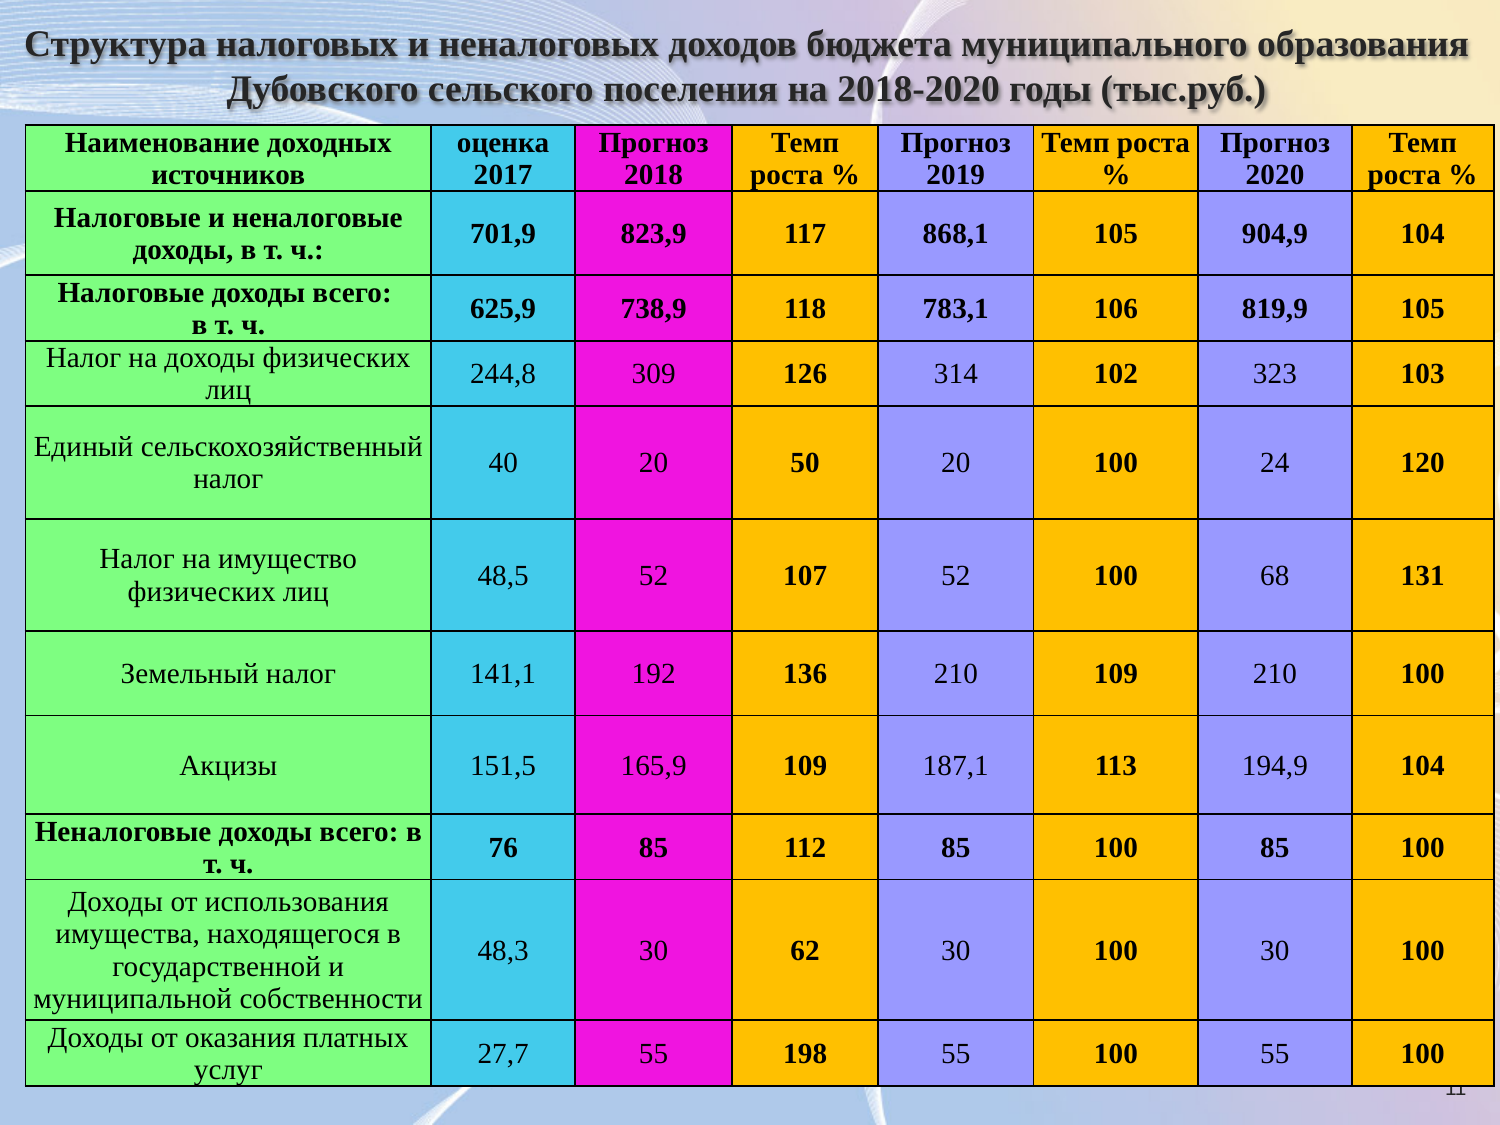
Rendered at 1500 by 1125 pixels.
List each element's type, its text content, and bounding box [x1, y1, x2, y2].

table_cell 76 [432, 815, 574, 879]
table_cell 187,1 [879, 716, 1033, 813]
table_cell 165,9 [576, 716, 731, 813]
table_cell 210 [879, 632, 1033, 715]
table_header Прогноз 2020 [1199, 126, 1351, 190]
table_cell 104 [1353, 192, 1493, 274]
table_cell 30 [1199, 880, 1351, 1019]
table_cell 105 [1353, 276, 1493, 340]
table_cell 113 [1034, 716, 1197, 813]
table_cell 48,3 [432, 880, 574, 1019]
table_cell 55 [576, 1021, 731, 1085]
table_cell 117 [733, 192, 877, 274]
table_header Темп роста % [1034, 126, 1197, 190]
table_cell 904,9 [1199, 192, 1351, 274]
table_cell 109 [733, 716, 877, 813]
table_cell 85 [576, 815, 731, 879]
table_cell 192 [576, 632, 731, 715]
table_cell 100 [1034, 520, 1197, 630]
table_header Наименование доходных источников [26, 126, 430, 190]
table_cell 100 [1353, 632, 1493, 715]
table_cell 823,9 [576, 192, 731, 274]
table_cell 314 [879, 342, 1033, 405]
table_cell 85 [1199, 815, 1351, 879]
table_header Темп роста % [1353, 126, 1493, 190]
table_cell 109 [1034, 632, 1197, 715]
table_cell 118 [733, 276, 877, 340]
table_cell 100 [1034, 880, 1197, 1019]
table_cell 50 [733, 407, 877, 518]
table_cell 100 [1034, 815, 1197, 879]
table_cell 120 [1353, 407, 1493, 518]
table_cell 141,1 [432, 632, 574, 715]
table_cell 48,5 [432, 520, 574, 630]
table_cell 30 [879, 880, 1033, 1019]
table_cell Доходы от оказания платных услуг [26, 1021, 430, 1085]
table_header Прогноз 2019 [879, 126, 1033, 190]
picture [0, 0, 1500, 1125]
table_cell Доходы от использования имущества, находящегося в государственной и муниципальной собственности [26, 880, 430, 1019]
table_cell 625,9 [432, 276, 574, 340]
slide_number 11 [1417, 1087, 1494, 1118]
table_cell 100 [1353, 880, 1493, 1019]
table_cell 136 [733, 632, 877, 715]
table_cell 126 [733, 342, 877, 405]
table_cell 52 [879, 520, 1033, 630]
table_cell 55 [1199, 1021, 1351, 1085]
table_cell 20 [879, 407, 1033, 518]
table_cell 100 [1353, 815, 1493, 879]
table_cell Налоговые и неналоговые доходы, в т. ч.: [26, 192, 430, 274]
table_cell Налог на имущество физических лиц [26, 520, 430, 630]
table_cell 131 [1353, 520, 1493, 630]
table_cell 112 [733, 815, 877, 879]
table_cell 194,9 [1199, 716, 1351, 813]
table_cell 819,9 [1199, 276, 1351, 340]
table_cell 103 [1353, 342, 1493, 405]
table_cell 102 [1034, 342, 1197, 405]
table_cell Земельный налог [26, 632, 430, 715]
table_cell 100 [1034, 1021, 1197, 1085]
table_cell 68 [1199, 520, 1351, 630]
table_cell 783,1 [879, 276, 1033, 340]
title Структура налоговых и неналоговых доходов бюджета муниципального образования Дубовского сельского поселения на 2018-2020 годы (тыс.руб.) [0, 0, 1494, 129]
table_header Темп роста % [733, 126, 877, 190]
table_cell 210 [1199, 632, 1351, 715]
table_cell 107 [733, 520, 877, 630]
table_cell 868,1 [879, 192, 1033, 274]
table_cell 40 [432, 407, 574, 518]
table_cell 104 [1353, 716, 1493, 813]
table_cell Акцизы [26, 716, 430, 813]
table_cell 100 [1034, 407, 1197, 518]
table_cell 198 [733, 1021, 877, 1085]
table_cell 309 [576, 342, 731, 405]
table_cell 30 [576, 880, 731, 1019]
table_cell 85 [879, 815, 1033, 879]
table_cell 738,9 [576, 276, 731, 340]
table_cell 27,7 [432, 1021, 574, 1085]
table_cell Единый сельскохозяйственный налог [26, 407, 430, 518]
table_cell Неналоговые доходы всего: в т. ч. [26, 815, 430, 879]
table_cell 24 [1199, 407, 1351, 518]
table_cell 20 [576, 407, 731, 518]
table_cell Налог на доходы физических лиц [26, 342, 430, 405]
table_cell 323 [1199, 342, 1351, 405]
table_cell Налоговые доходы всего: в т. ч. [26, 276, 430, 340]
table_cell 106 [1034, 276, 1197, 340]
table_cell 151,5 [432, 716, 574, 813]
table_cell 52 [576, 520, 731, 630]
table_cell 100 [1353, 1021, 1493, 1085]
table_cell 55 [879, 1021, 1033, 1085]
table_cell 62 [733, 880, 877, 1019]
table_cell 105 [1034, 192, 1197, 274]
table_header оценка 2017 [432, 126, 574, 190]
table_header Прогноз 2018 [576, 126, 731, 190]
table_cell 701,9 [432, 192, 574, 274]
table_cell 244,8 [432, 342, 574, 405]
